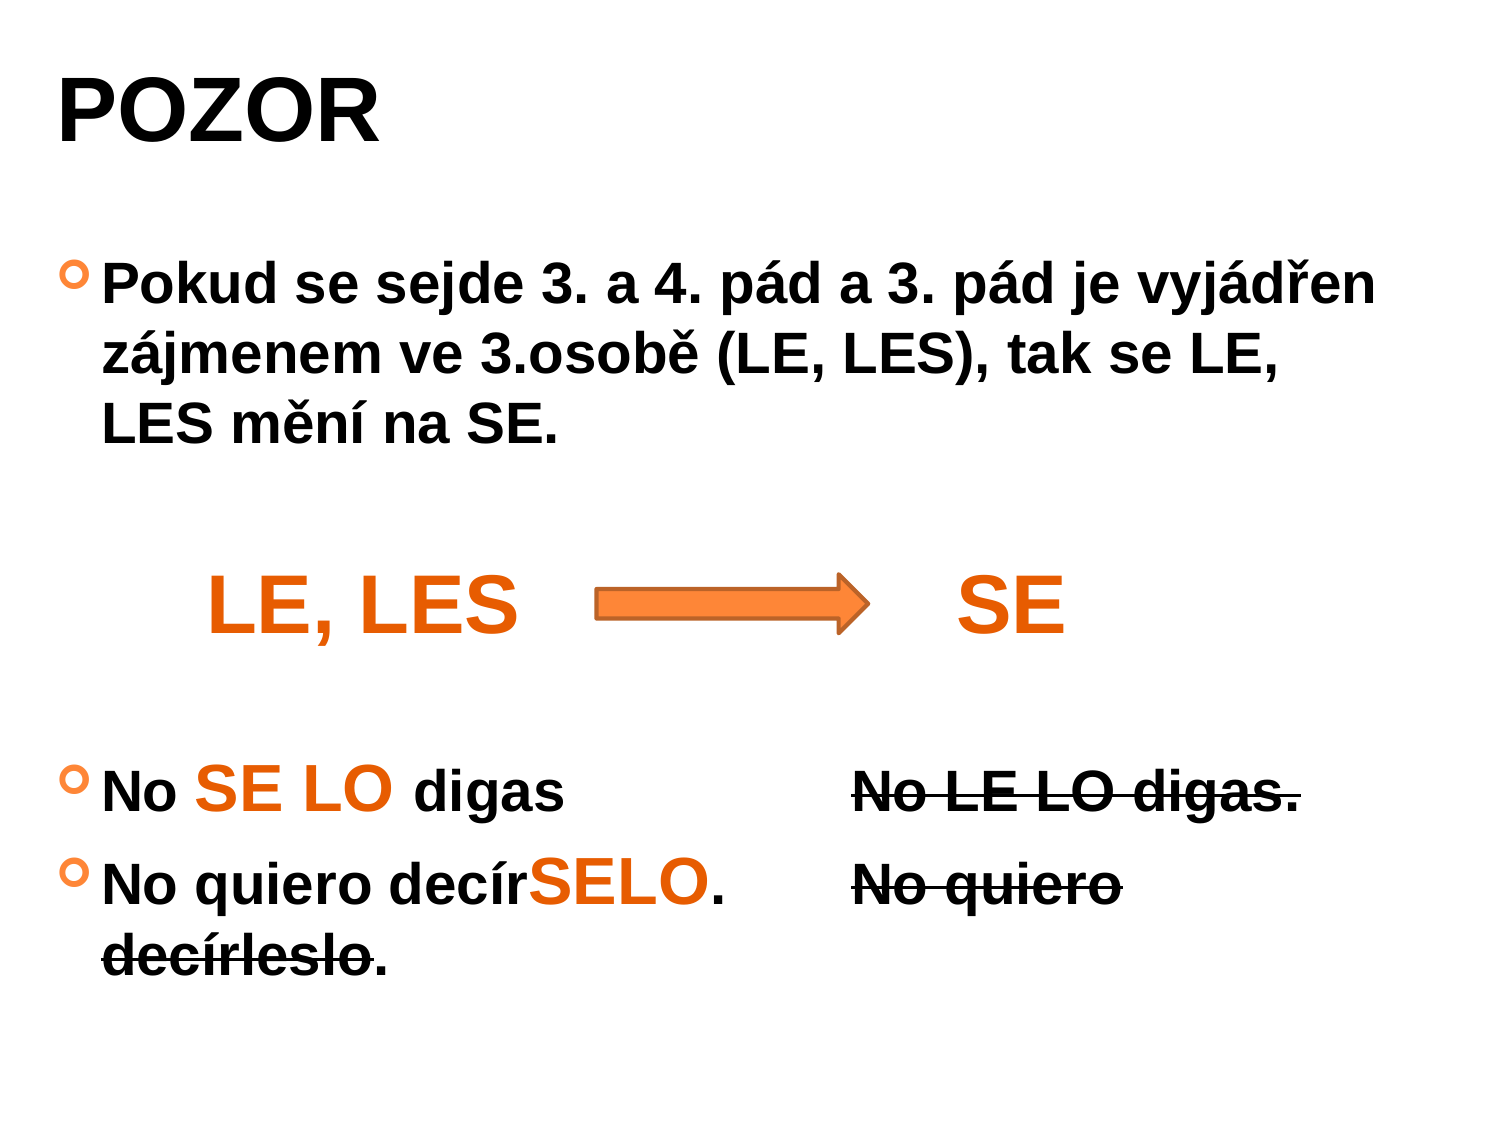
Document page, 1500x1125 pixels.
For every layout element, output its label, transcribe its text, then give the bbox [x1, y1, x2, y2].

list POZOR Pokud se sejde 3. a 4. pád a 3. pád je vyjádřen zájmenem ve 3.osobě (LE, LES), tak se LE, LES mění na SE. LE, LES SE No SE LO digas No LE LO digas. No quiero decírSELO. No quiero decírleslo. [41, 42, 1400, 1094]
text_box [594, 572, 871, 636]
